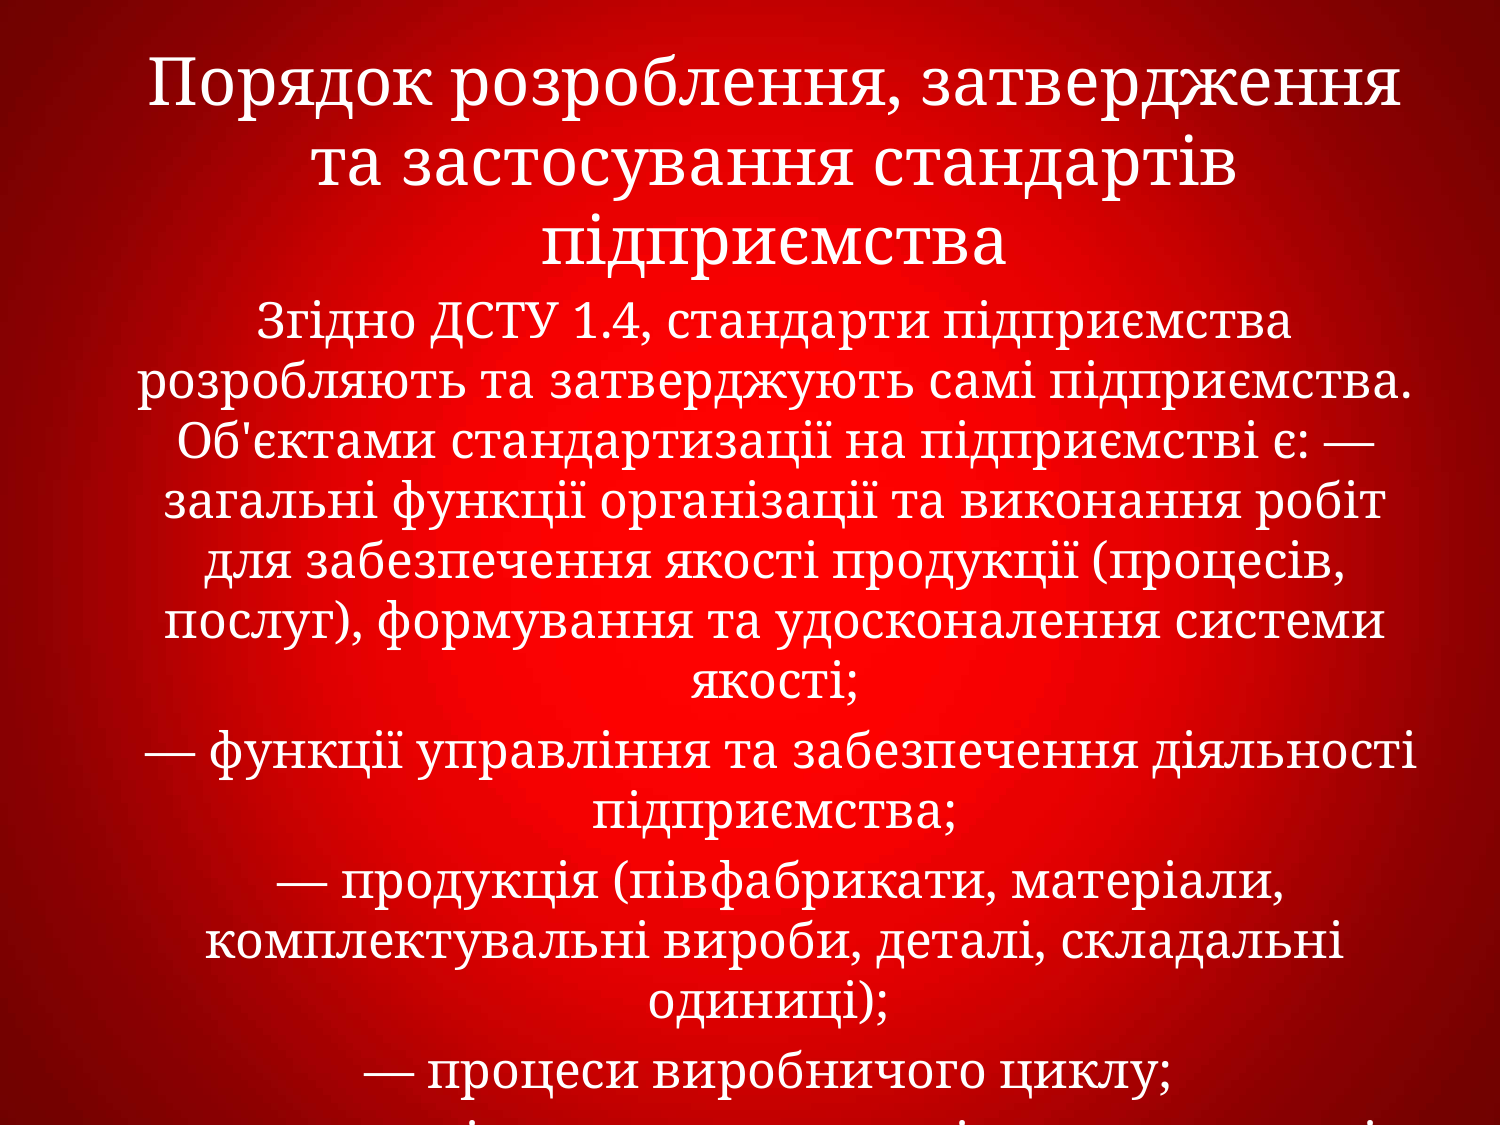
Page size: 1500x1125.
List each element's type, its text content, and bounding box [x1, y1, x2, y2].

list Порядок розроблення, затвердження та застосування стандартів підприємства Згідно ДСТУ 1.4, стандарти підприємства розробляють та затверджують самі підприємства. Об'єктами стандартизації на підприємстві є: — загальні функції організації та виконання робіт для забезпечення якості продукції (процесів, послуг), формування та удосконалення системи якості; — функції управління та забезпечення діяльності підприємства; — продукція (півфабрикати, матеріали, комплектувальні вироби, деталі, складальні одиниці); — процеси виробничого циклу; — технологічне оснащення та інструменти, які виробляють та застосовують на даному підприємстві; — послуги, що надаються на підприємстві. [100, 30, 1451, 774]
picture [0, 0, 1500, 1125]
